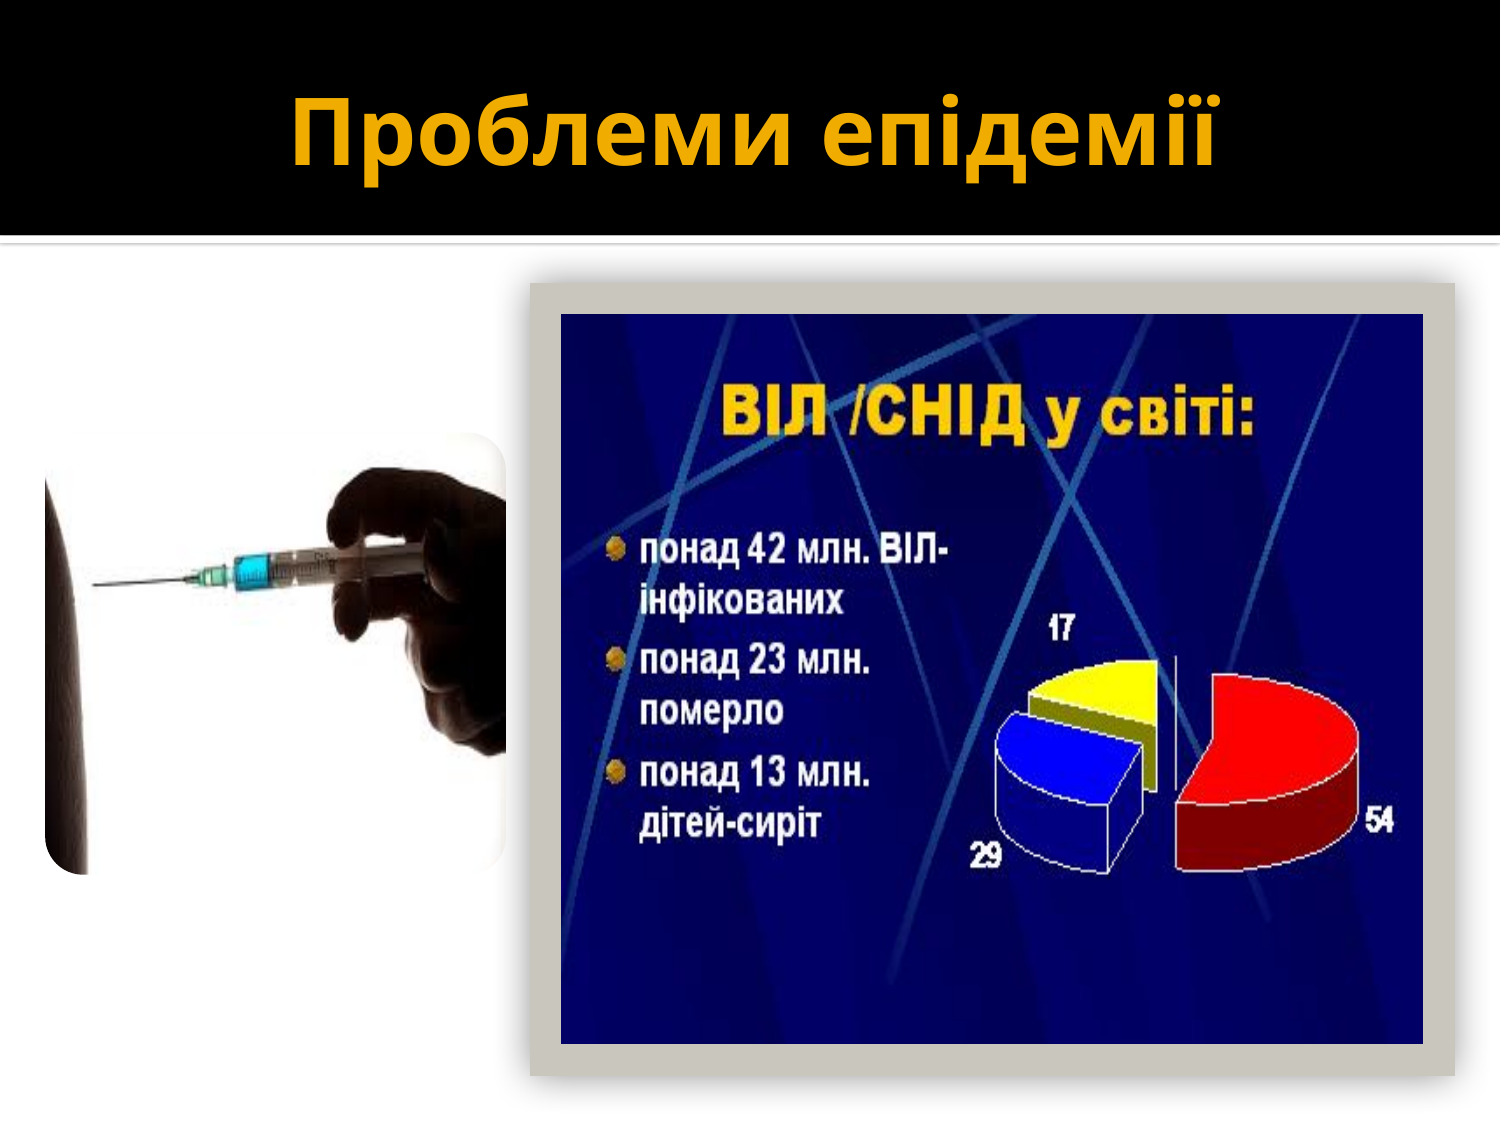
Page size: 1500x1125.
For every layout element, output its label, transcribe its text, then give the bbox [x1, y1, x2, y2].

picture [560, 314, 1424, 1045]
picture [45, 432, 506, 875]
title Проблеми епідемії [75, 25, 1425, 231]
